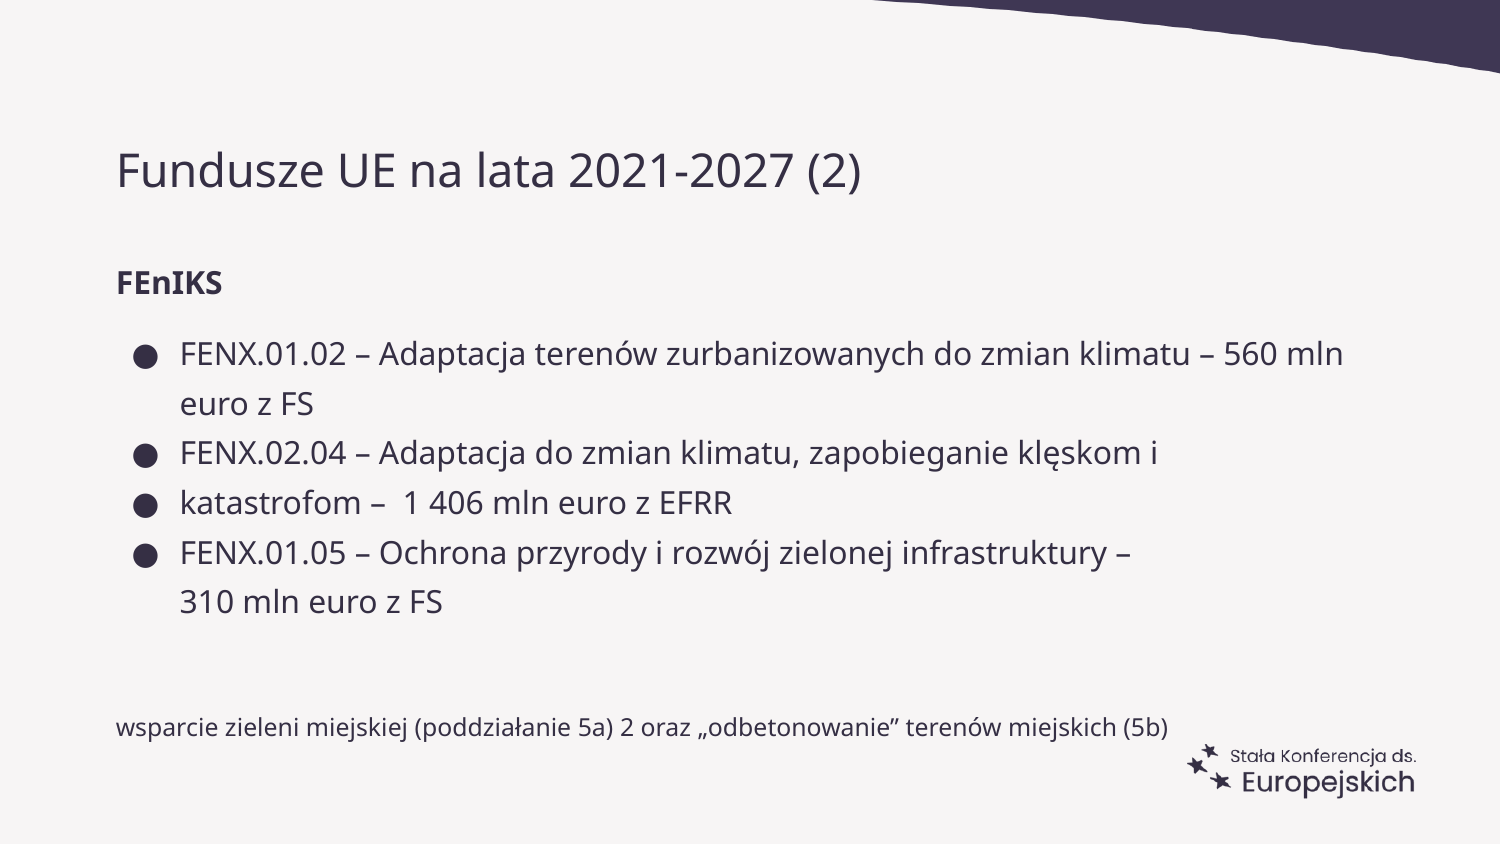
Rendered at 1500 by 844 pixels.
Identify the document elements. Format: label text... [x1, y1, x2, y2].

list FEnIKS FENX.01.02 – Adaptacja terenów zurbanizowanych do zmian klimatu – 560 mln euro z FS FENX.02.04 – Adaptacja do zmian klimatu, zapobieganie klęskom i katastrofom – 1 406 mln euro z EFRR FENX.01.05 – Ochrona przyrody i rozwój zielonej infrastruktury – 310 mln euro z FS wsparcie zieleni miejskiej (poddziałanie 5a) 2 oraz „odbetonowanie” terenów miejskich (5b) [100, 239, 1416, 763]
title Fundusze UE na lata 2021-2027 (2) [100, 123, 1398, 217]
picture [0, 0, 1500, 844]
